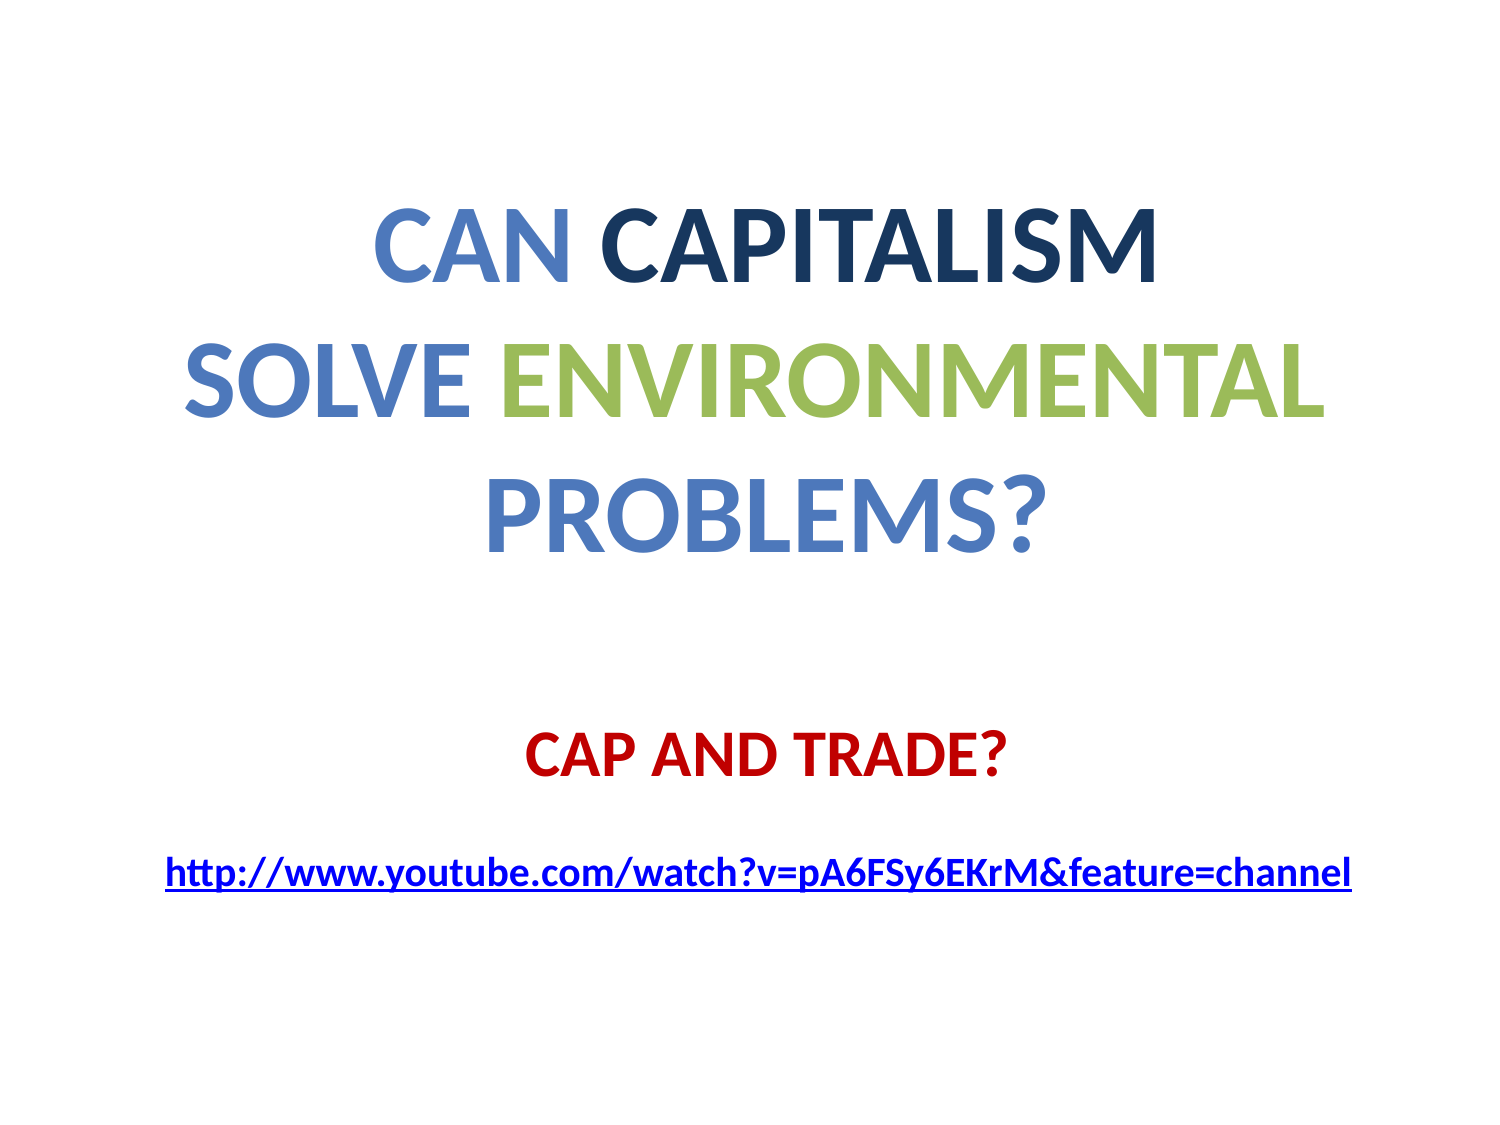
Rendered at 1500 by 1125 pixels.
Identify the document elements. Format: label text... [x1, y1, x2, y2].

text_box http://www.youtube.com/watch?v=pA6FSy6EKrM&feature=channel [150, 837, 1400, 953]
text_box Can capitalism Solve environmental Problems? Cap and trade? [162, 162, 1373, 798]
